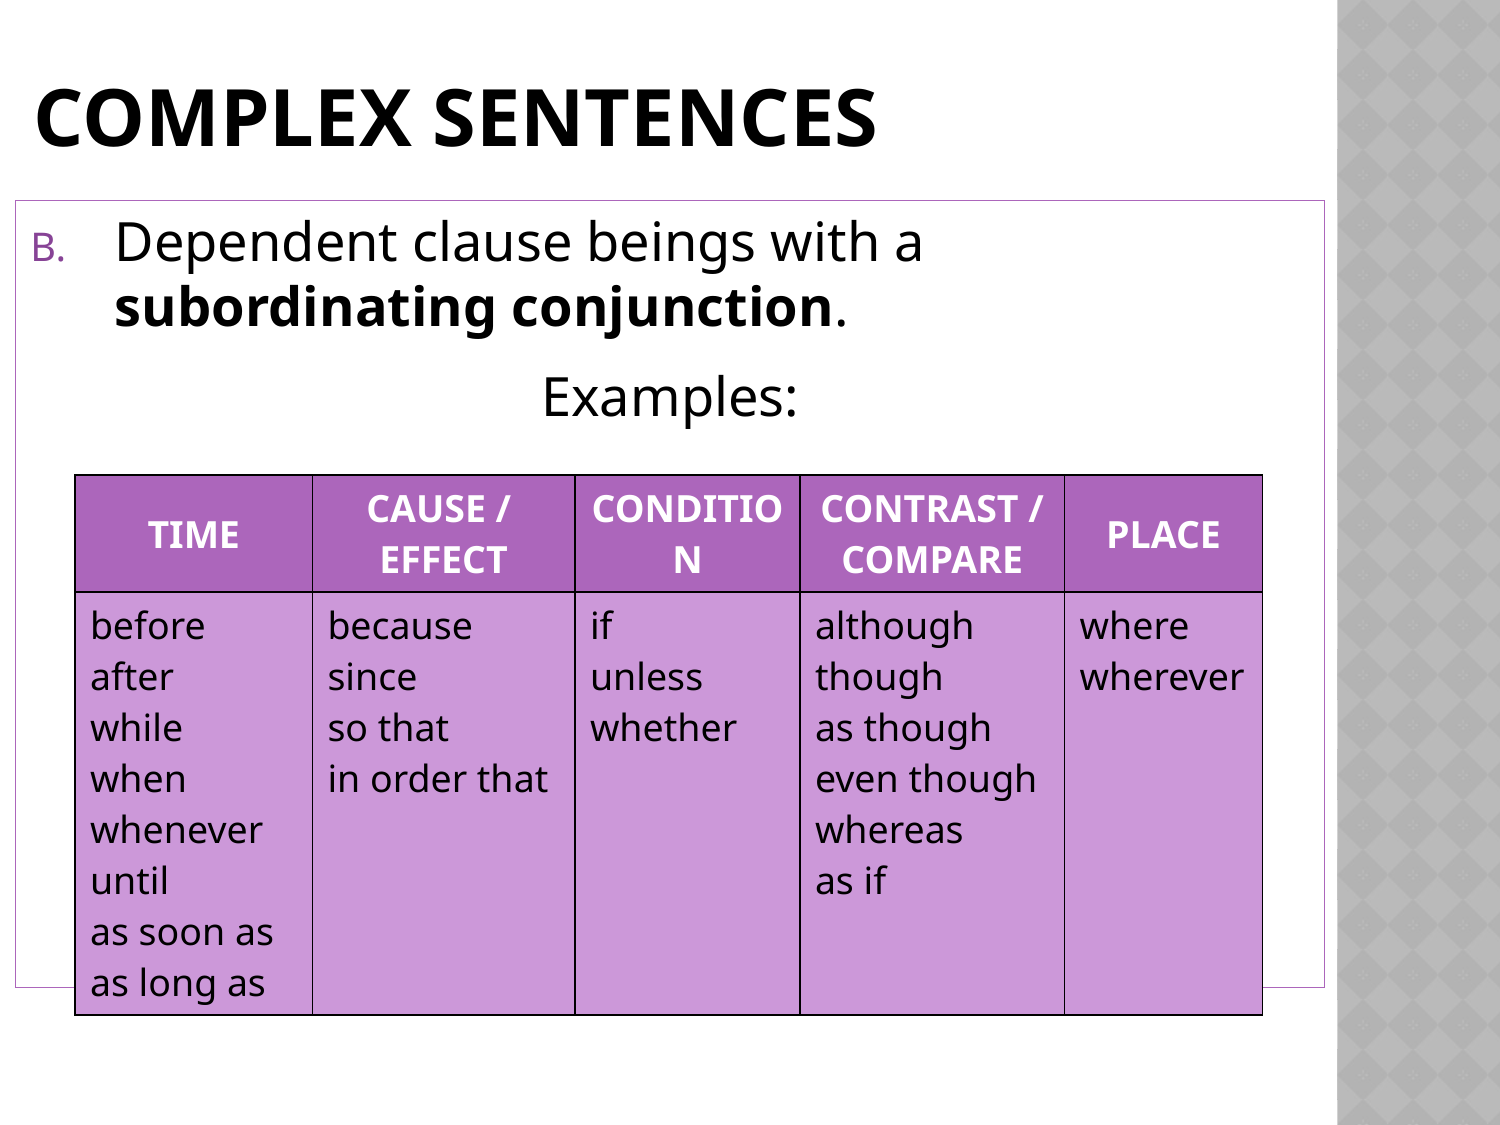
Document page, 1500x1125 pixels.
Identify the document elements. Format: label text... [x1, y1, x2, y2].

table_header CONTRAST / COMPARE [801, 476, 1064, 591]
table_header CAUSE / EFFECT [313, 476, 574, 591]
table_header TIME [76, 476, 312, 591]
title Complex Sentences [24, 37, 938, 163]
table_cell if unless whether [576, 593, 799, 1014]
table_header CONDITION [576, 476, 799, 591]
table_header PLACE [1065, 476, 1262, 591]
table_cell where wherever [1065, 593, 1262, 1014]
table_cell before after while when whenever until as soon as as long as [76, 593, 312, 1014]
table_cell although though as though even though whereas as if [801, 593, 1064, 1014]
list Dependent clause beings with a subordinating conjunction. Examples: [15, 200, 1325, 988]
table_cell because since so that in order that [313, 593, 574, 1014]
